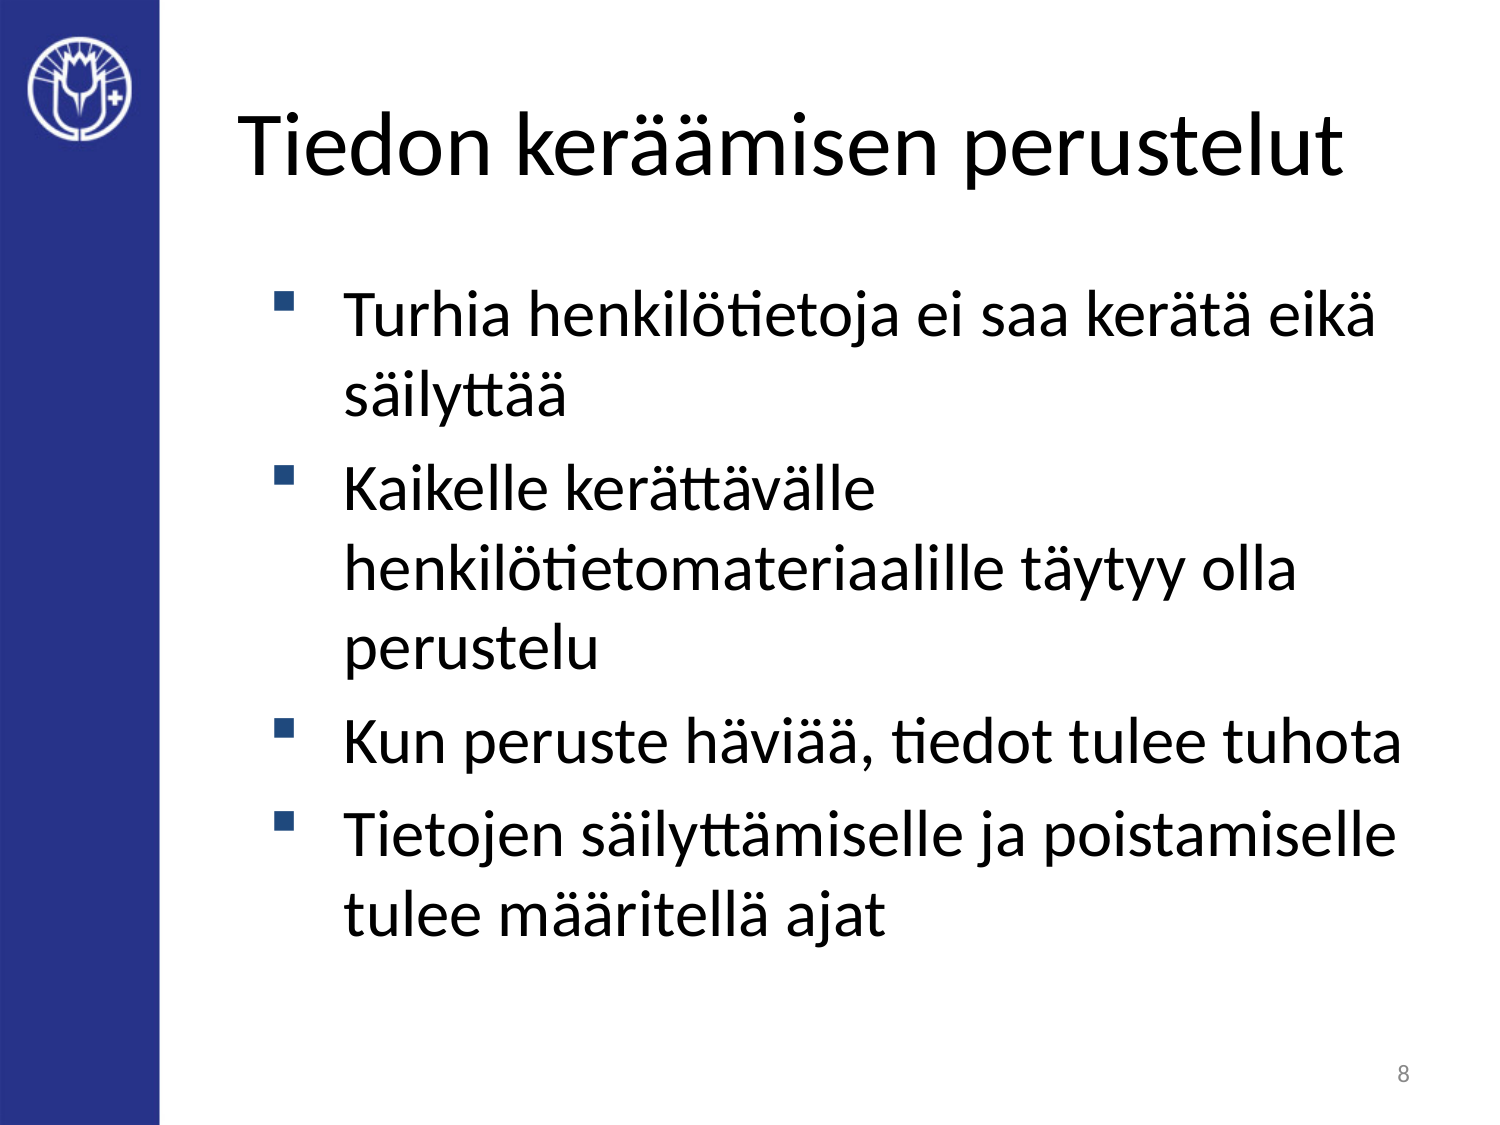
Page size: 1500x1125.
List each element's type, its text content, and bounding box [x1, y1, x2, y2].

list Turhia henkilötietoja ei saa kerätä eikä säilyttää Kaikelle kerättävälle henkilötietomateriaalille täytyy olla perustelu Kun peruste häviää, tiedot tulee tuhota Tietojen säilyttämiselle ja poistamiselle tulee määritellä ajat [253, 262, 1425, 1005]
picture [0, 0, 1500, 1125]
slide_number 8 [1074, 1042, 1425, 1103]
title Tiedon keräämisen perustelut [159, 45, 1425, 233]
